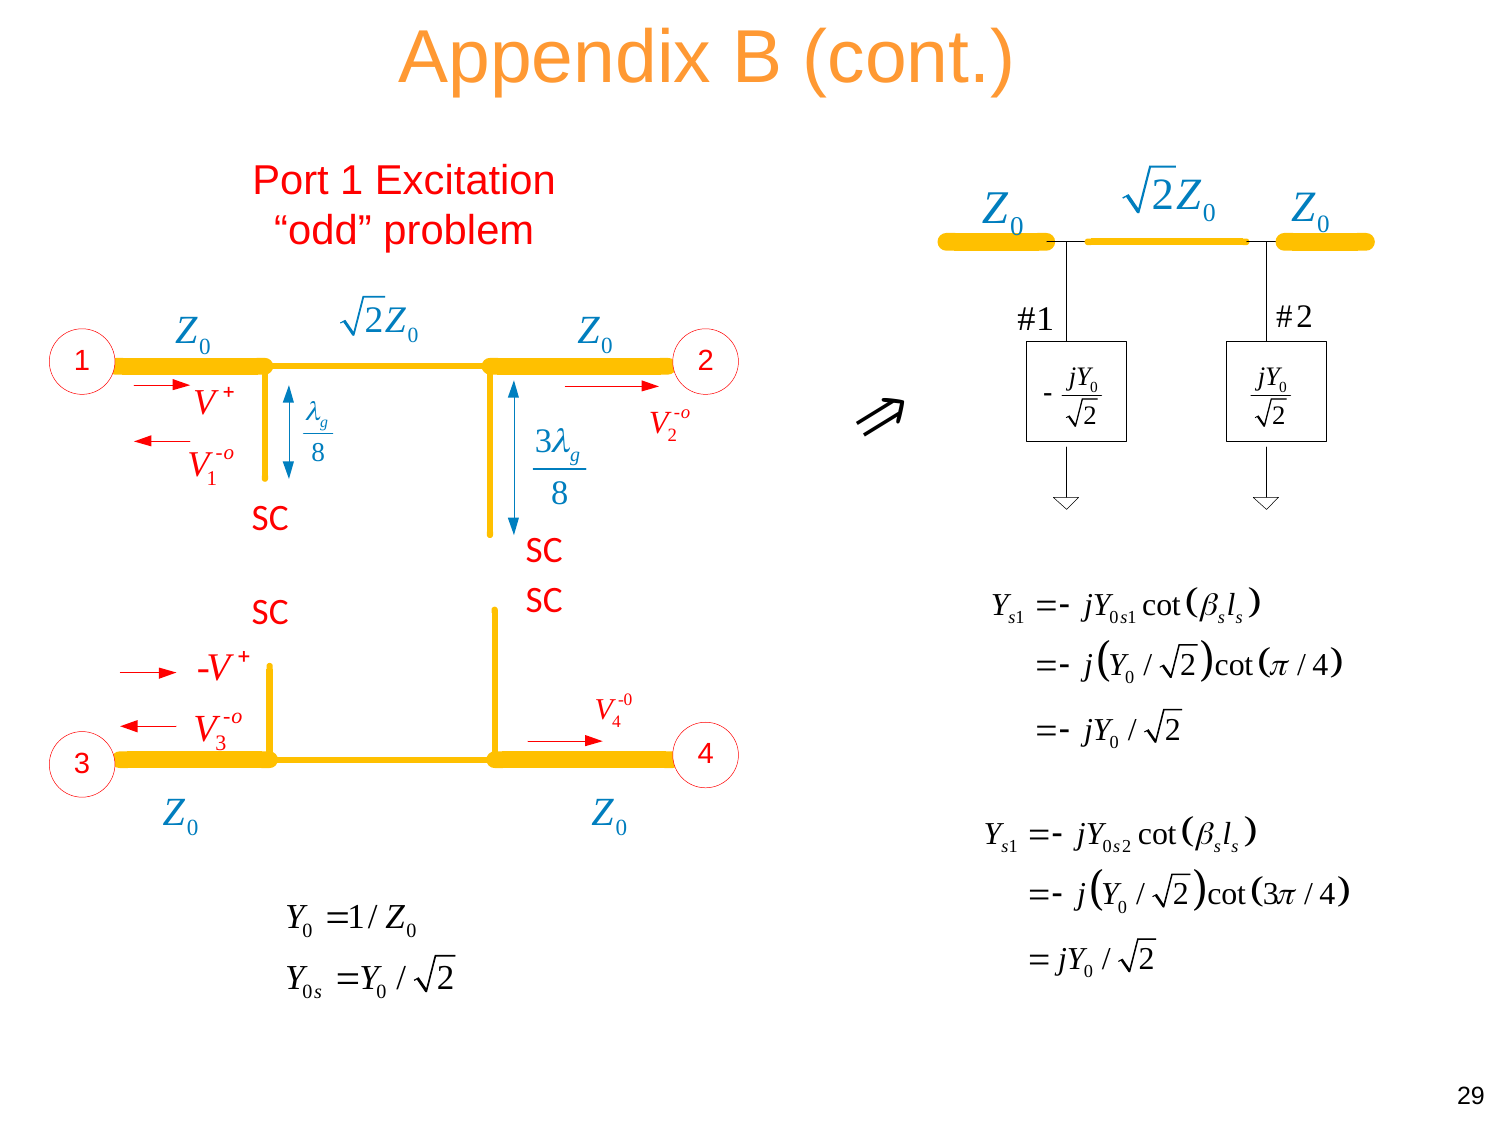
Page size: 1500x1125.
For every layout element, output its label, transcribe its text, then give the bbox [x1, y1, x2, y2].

text_box Port 1 Excitation “odd” problem [187, 145, 622, 261]
slide_number 29 [1149, 1065, 1500, 1125]
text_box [281, 894, 463, 1006]
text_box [934, 157, 1378, 513]
picture [46, 283, 742, 872]
text_box  [813, 343, 928, 477]
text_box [980, 811, 1353, 985]
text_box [987, 582, 1347, 756]
text_box Appendix B (cont.) [383, 0, 1031, 105]
